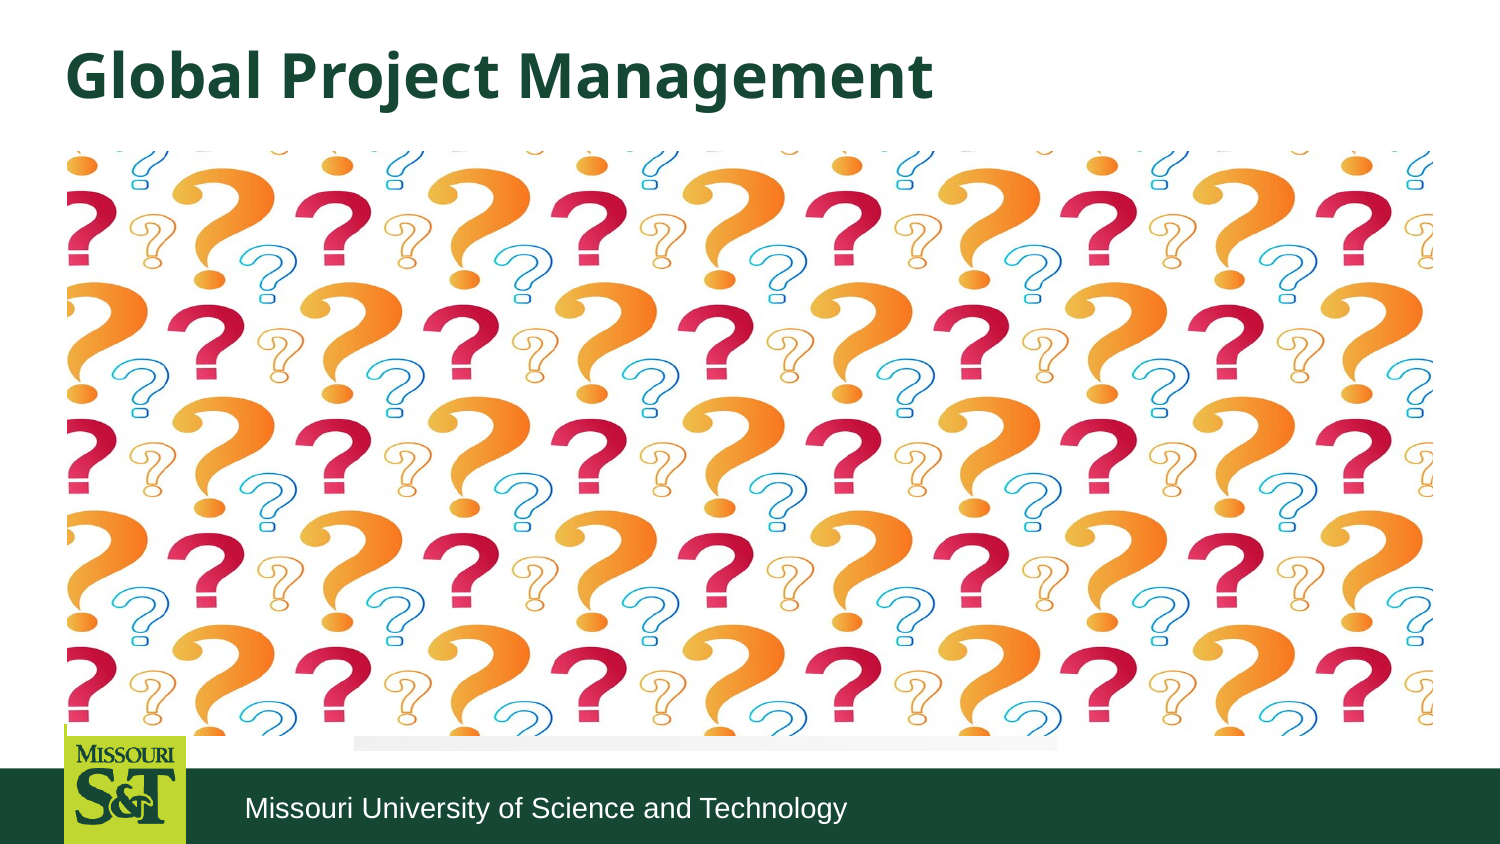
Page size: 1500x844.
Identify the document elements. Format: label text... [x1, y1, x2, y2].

picture [64, 151, 1434, 844]
title Global Project Management [64, 45, 1436, 111]
footer Missouri University of Science and Technology [229, 776, 1182, 837]
